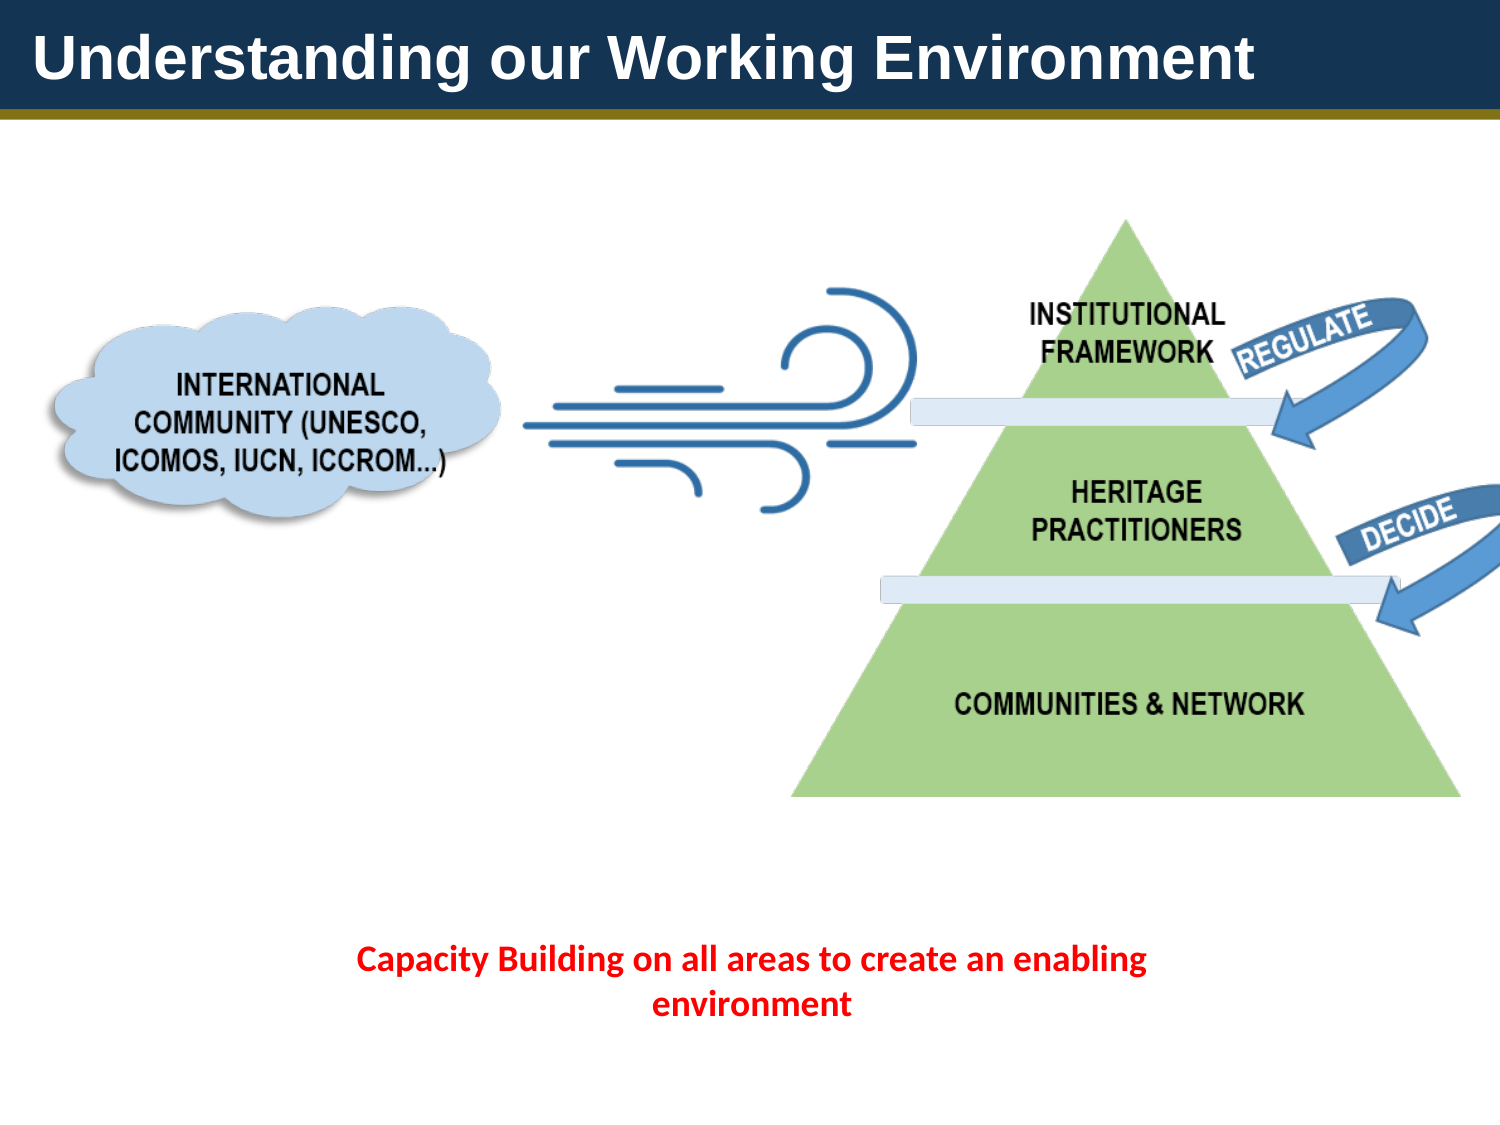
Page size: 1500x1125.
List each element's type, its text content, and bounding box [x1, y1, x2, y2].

subtitle Understanding our Working Environment [0, 0, 1500, 110]
picture [37, 219, 1500, 797]
text_box Capacity Building on all areas to create an enabling environment [288, 906, 1217, 1053]
